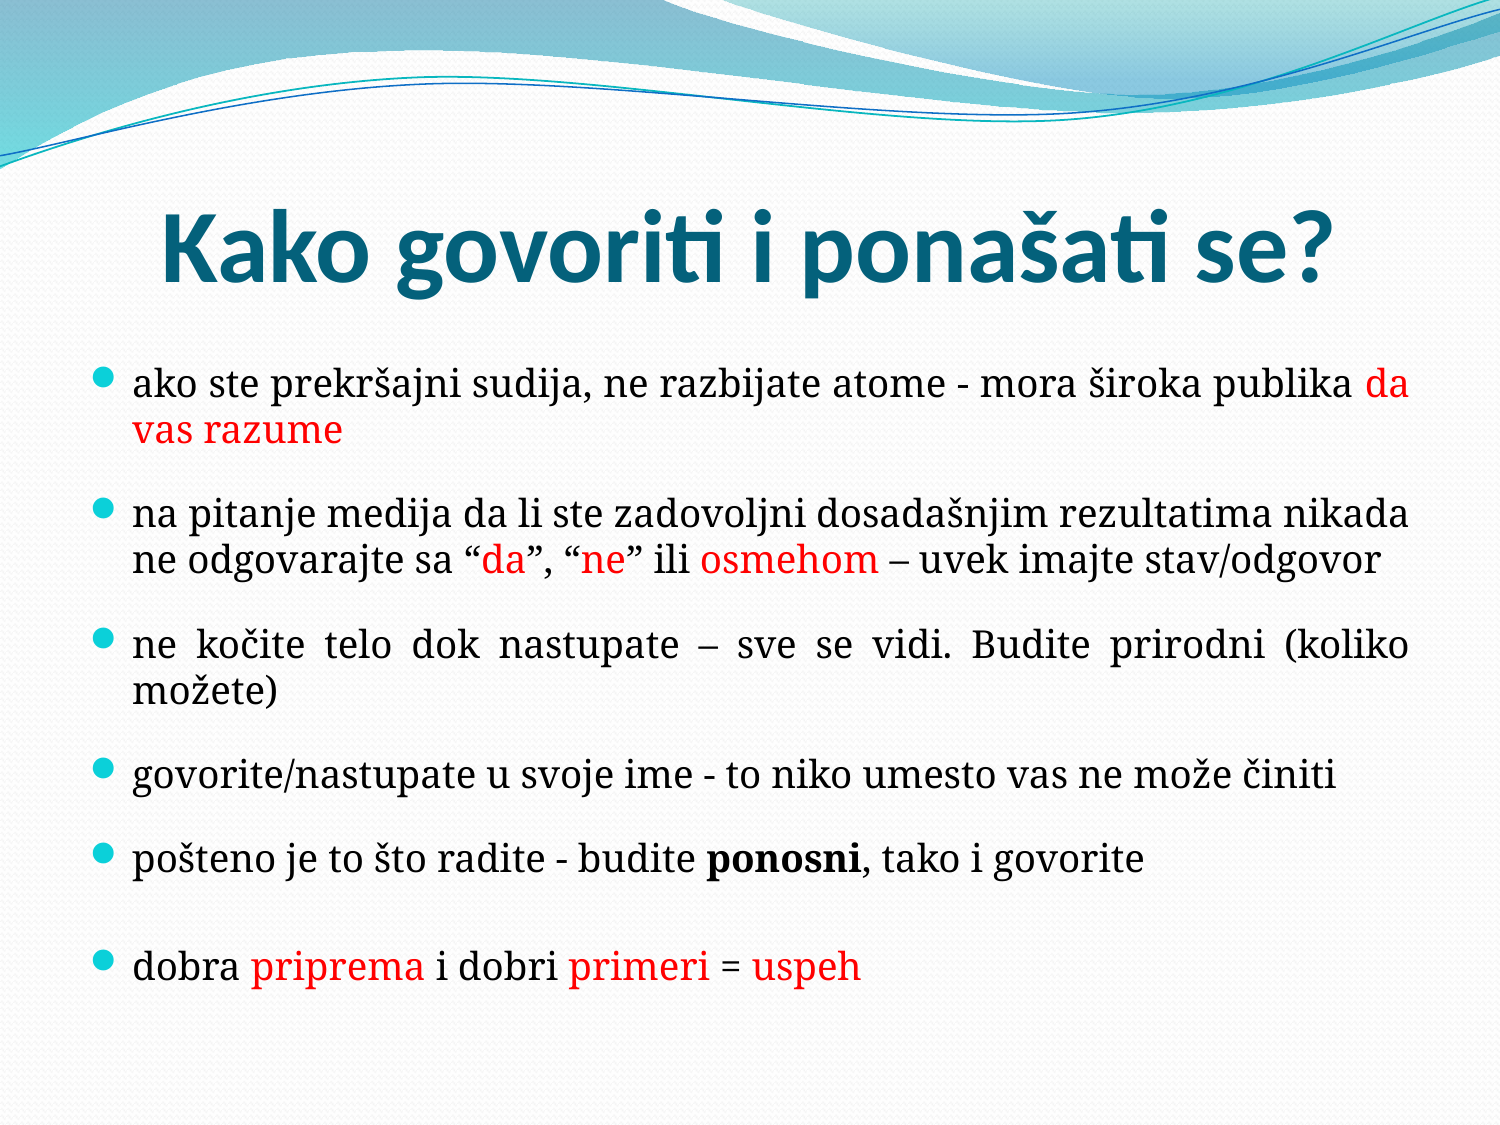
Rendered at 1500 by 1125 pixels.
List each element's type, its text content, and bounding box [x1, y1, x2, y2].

list ako ste prekršajni sudija, ne razbijate atome - mora široka publika da vas razume na pitanje medija da li ste zadovoljni dosadašnjim rezultatima nikada ne odgovarajte sa “da”, “ne” ili osmehom – uvek imajte stav/odgovor ne kočite telo dok nastupate – sve se vidi. Budite prirodni (koliko možete) govorite/nastupate u svoje ime - to niko umesto vas ne može činiti pošteno je to što radite - budite ponosni, tako i govorite dobra priprema i dobri primeri = uspeh [75, 317, 1425, 1038]
title Kako govoriti i ponašati se? [75, 115, 1425, 303]
